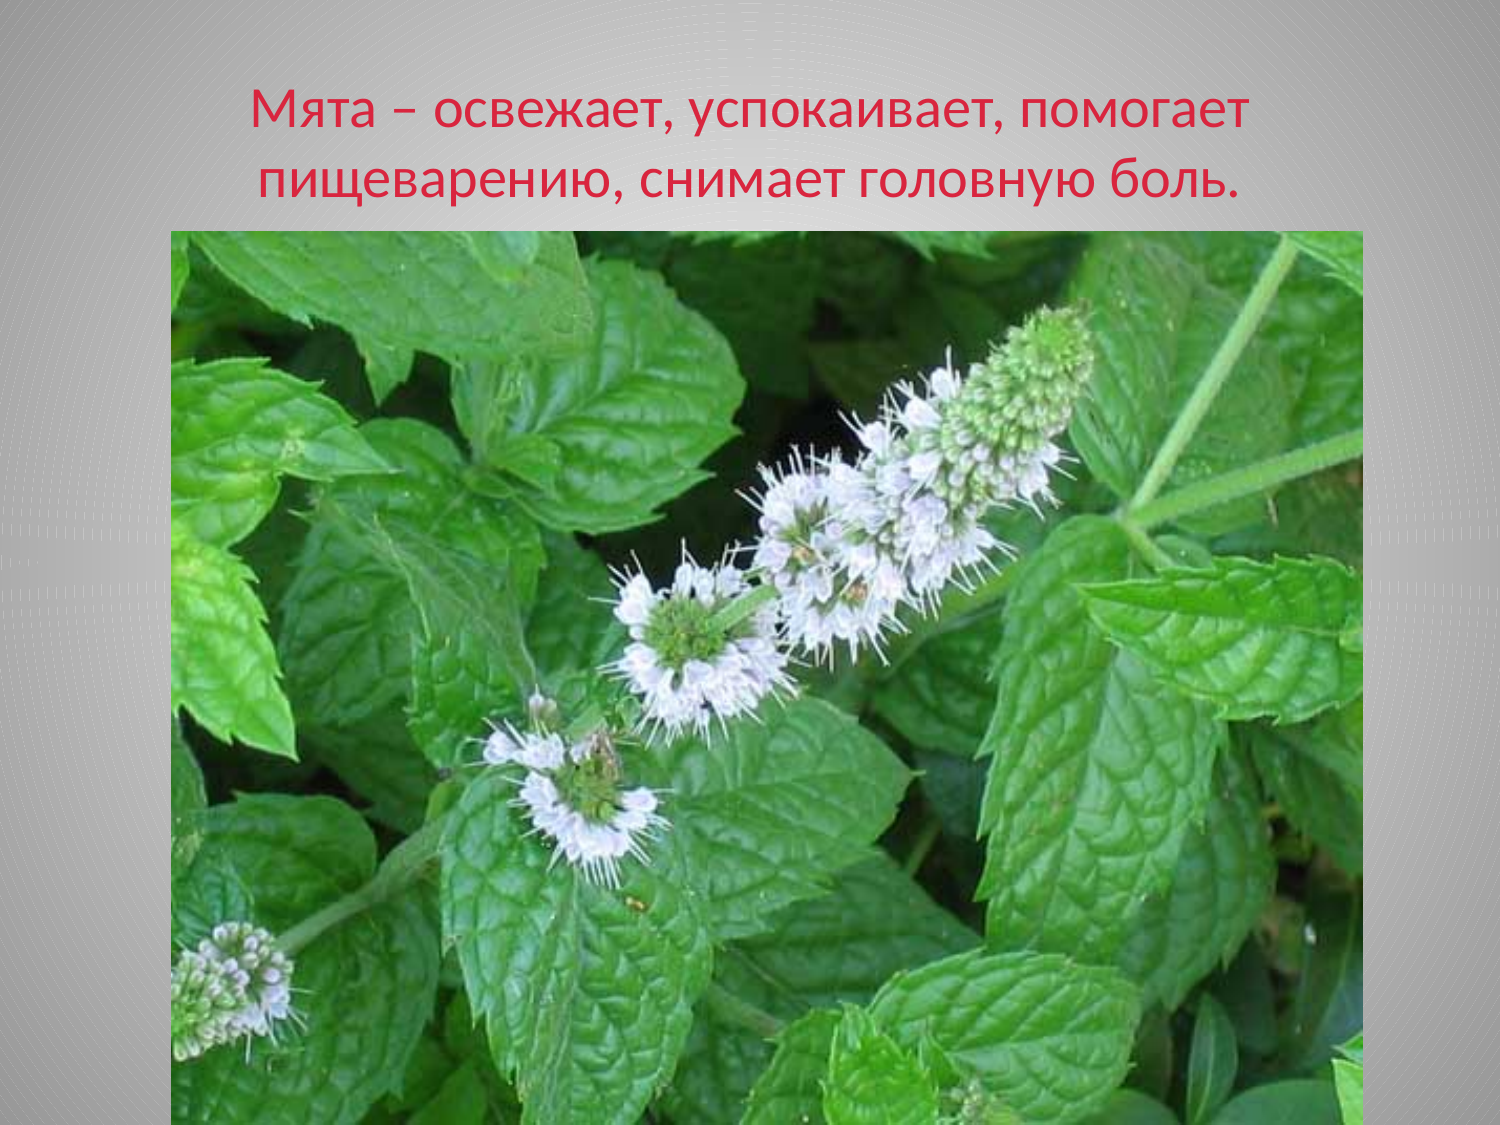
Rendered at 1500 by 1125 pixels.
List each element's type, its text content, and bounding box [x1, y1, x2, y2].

title Мята – освежает, успокаивает, помогает пищеварению, снимает головную боль. [75, 45, 1425, 233]
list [170, 231, 1363, 1125]
